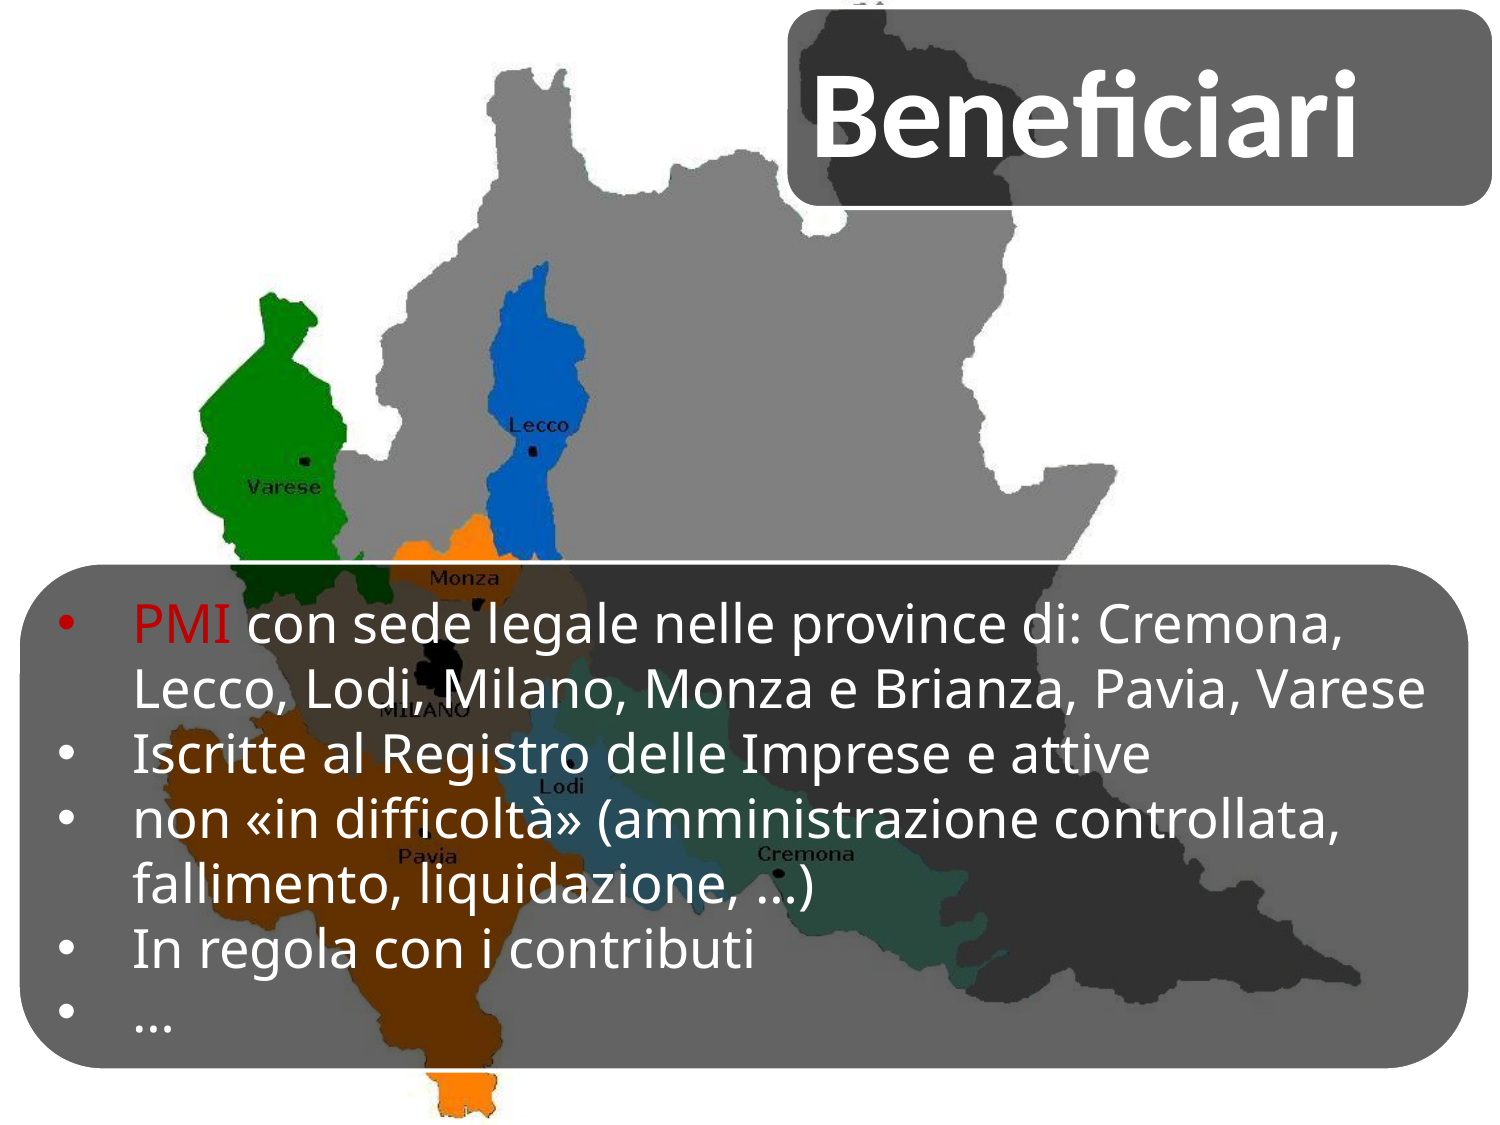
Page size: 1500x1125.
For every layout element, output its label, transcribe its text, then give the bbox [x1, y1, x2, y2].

text_box PMI con sede legale nelle province di: Cremona, Lecco, Lodi, Milano, Monza e Brianza, Pavia, Varese Iscritte al Registro delle Imprese e attive non «in difficoltà» (amministrazione controllata, fallimento, liquidazione, …) In regola con i contributi … [1371, 560, 1473, 1073]
text_box Beneficiari [1371, 5, 1497, 211]
picture [133, 0, 1367, 1125]
text_box PMI con sede legale nelle province di: Cremona, Lecco, Lodi, Milano, Monza e Brianza, Pavia, Varese Iscritte al Registro delle Imprese e attive non «in difficoltà» (amministrazione controllata, fallimento, liquidazione, …) In regola con i contributi … [15, 560, 128, 1073]
